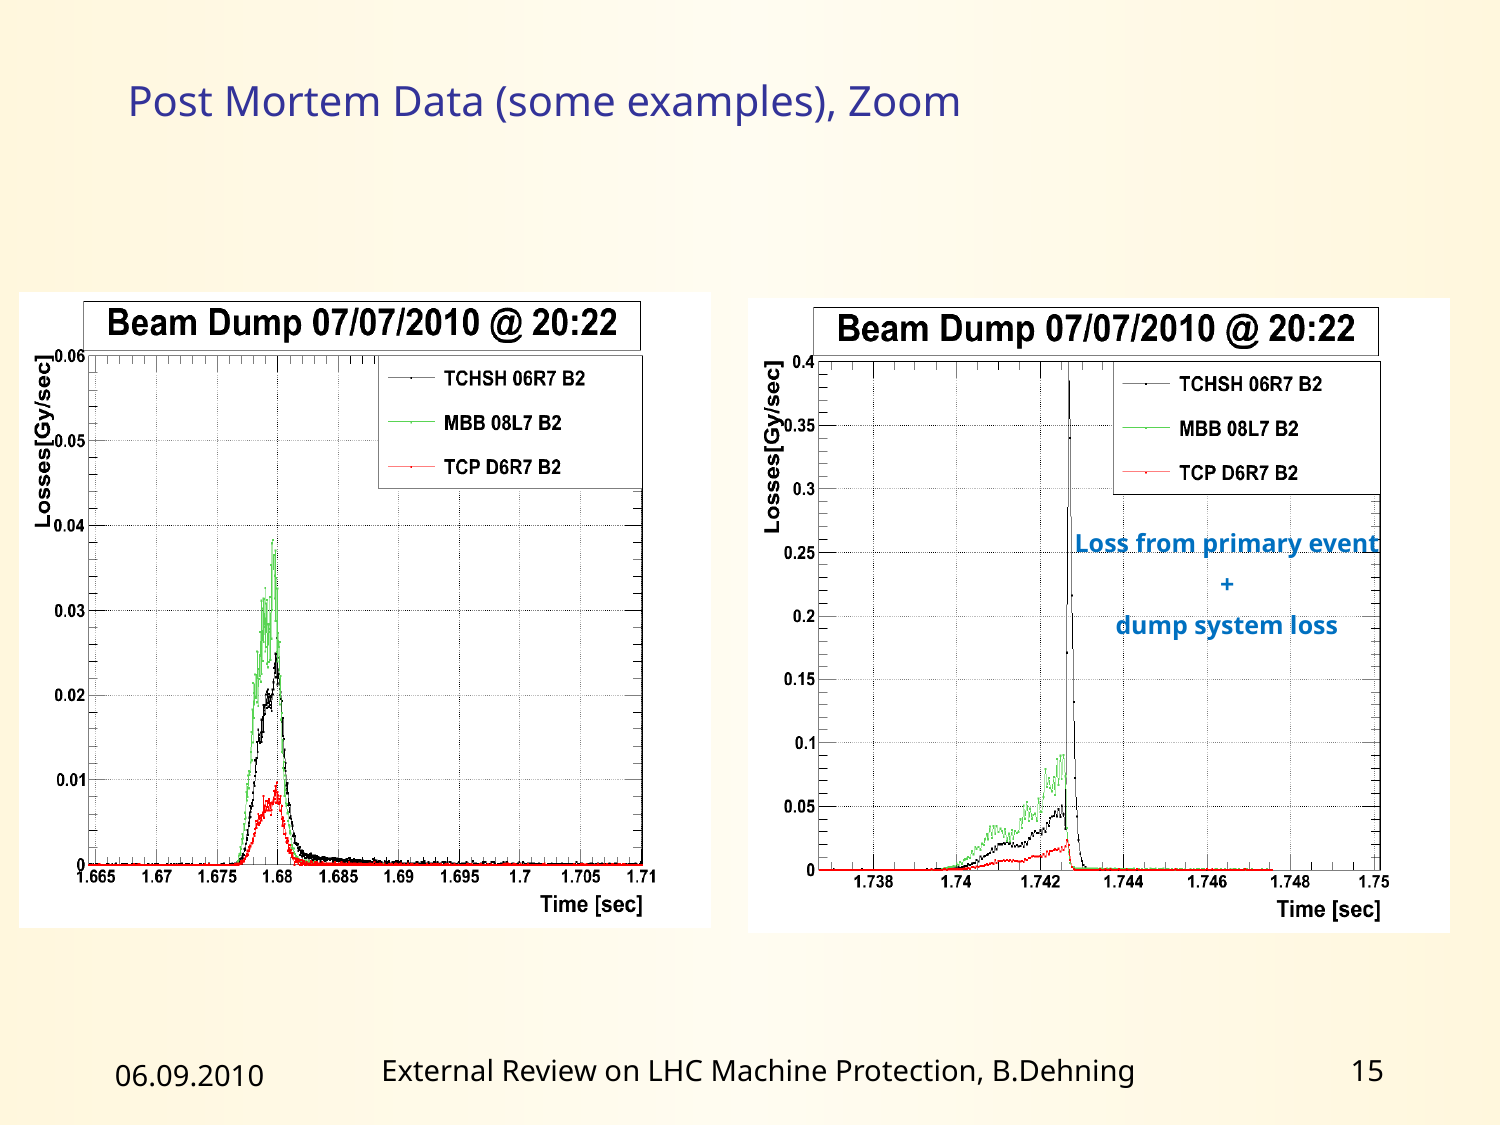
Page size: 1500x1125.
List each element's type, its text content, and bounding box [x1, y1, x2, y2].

picture [747, 298, 1450, 933]
picture [18, 292, 712, 929]
footer External Review on LHC Machine Protection, B.Dehning [365, 1037, 1153, 1101]
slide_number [99, 1037, 349, 1101]
slide_number 15 [1239, 1036, 1400, 1101]
title Post Mortem Data (some examples), Zoom [112, 35, 1392, 133]
